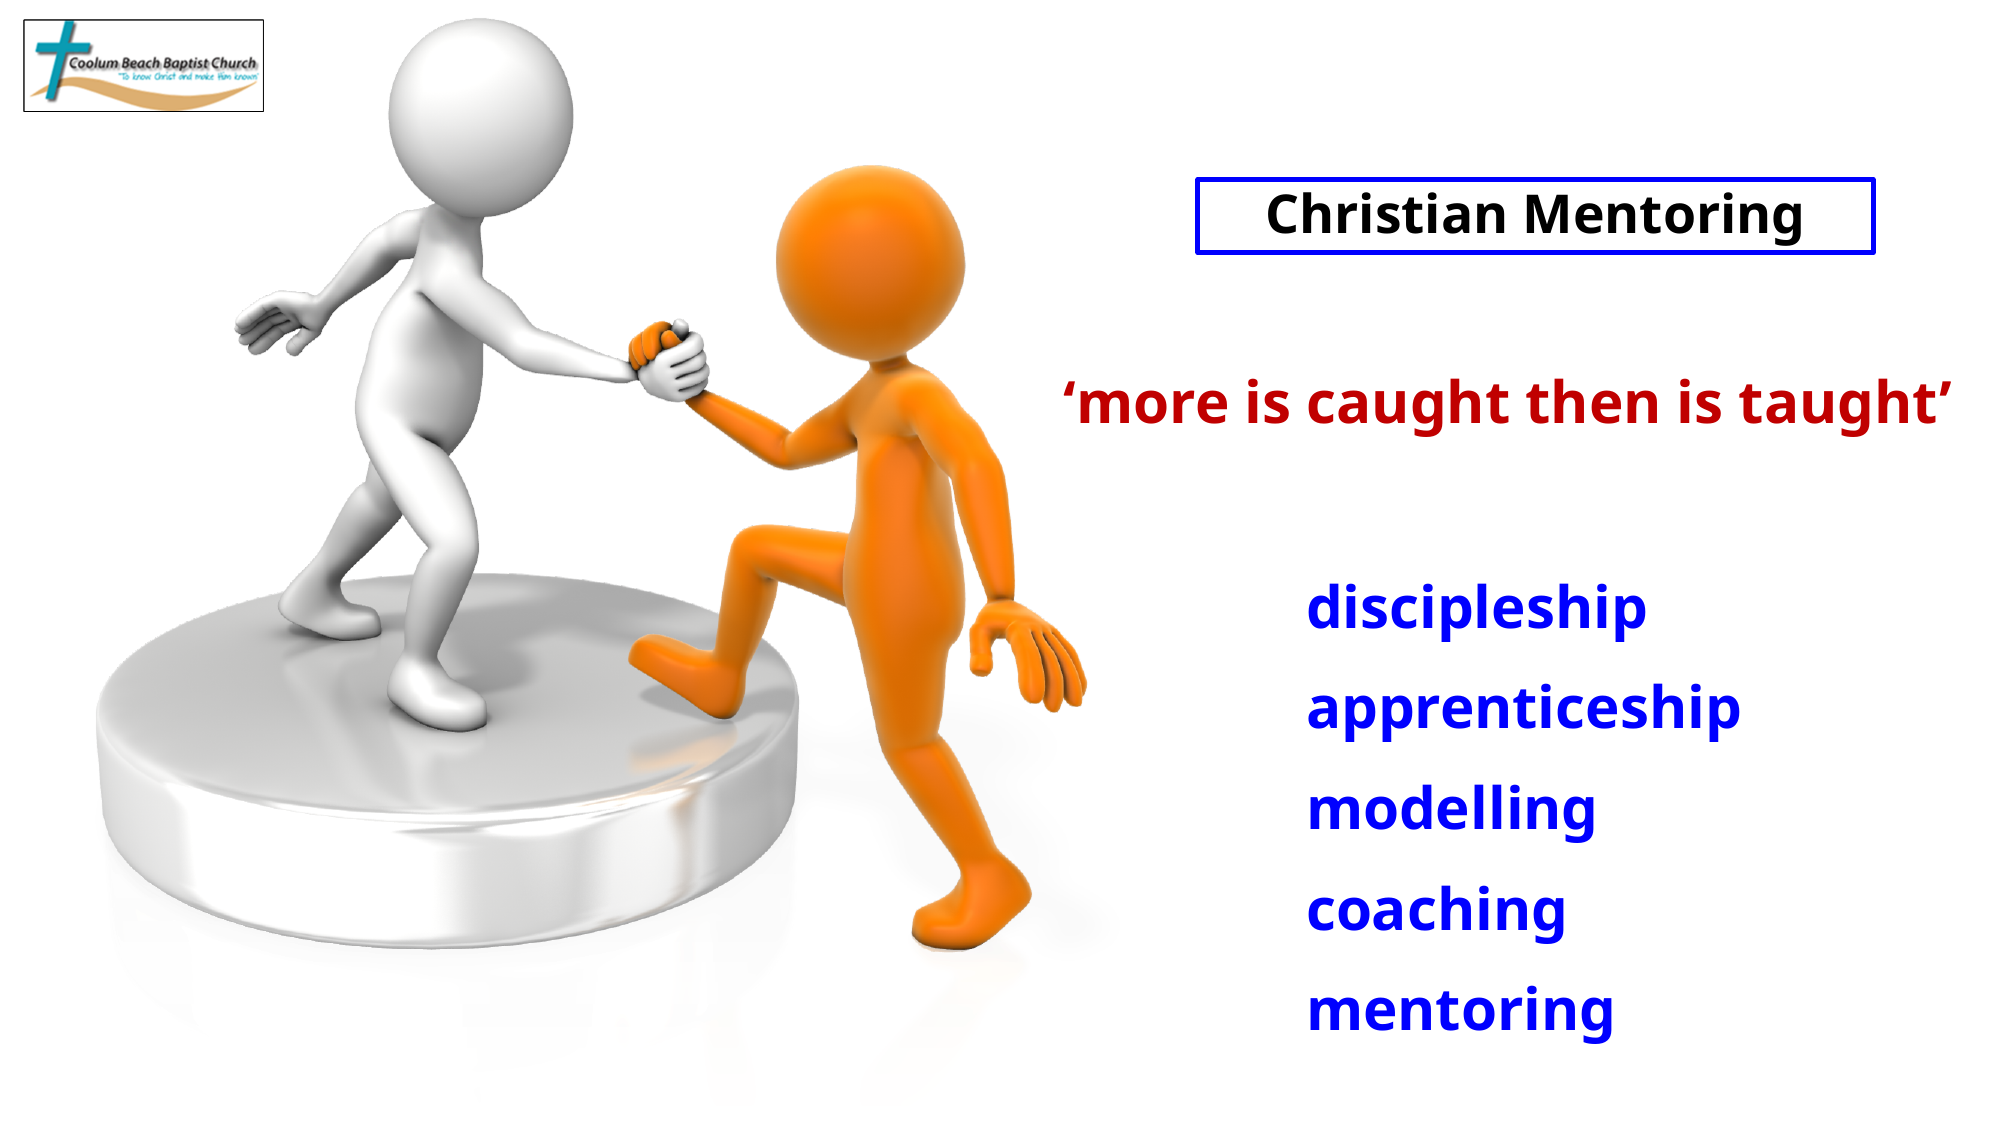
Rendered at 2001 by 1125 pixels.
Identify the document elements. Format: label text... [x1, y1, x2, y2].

subtitle Christian Mentoring [1202, 179, 1874, 253]
text_box discipleship apprenticeship modelling coaching mentoring [1291, 548, 1780, 1050]
text_box ‘more is caught then is taught’ [1202, 357, 2000, 443]
picture [0, 0, 1202, 1125]
